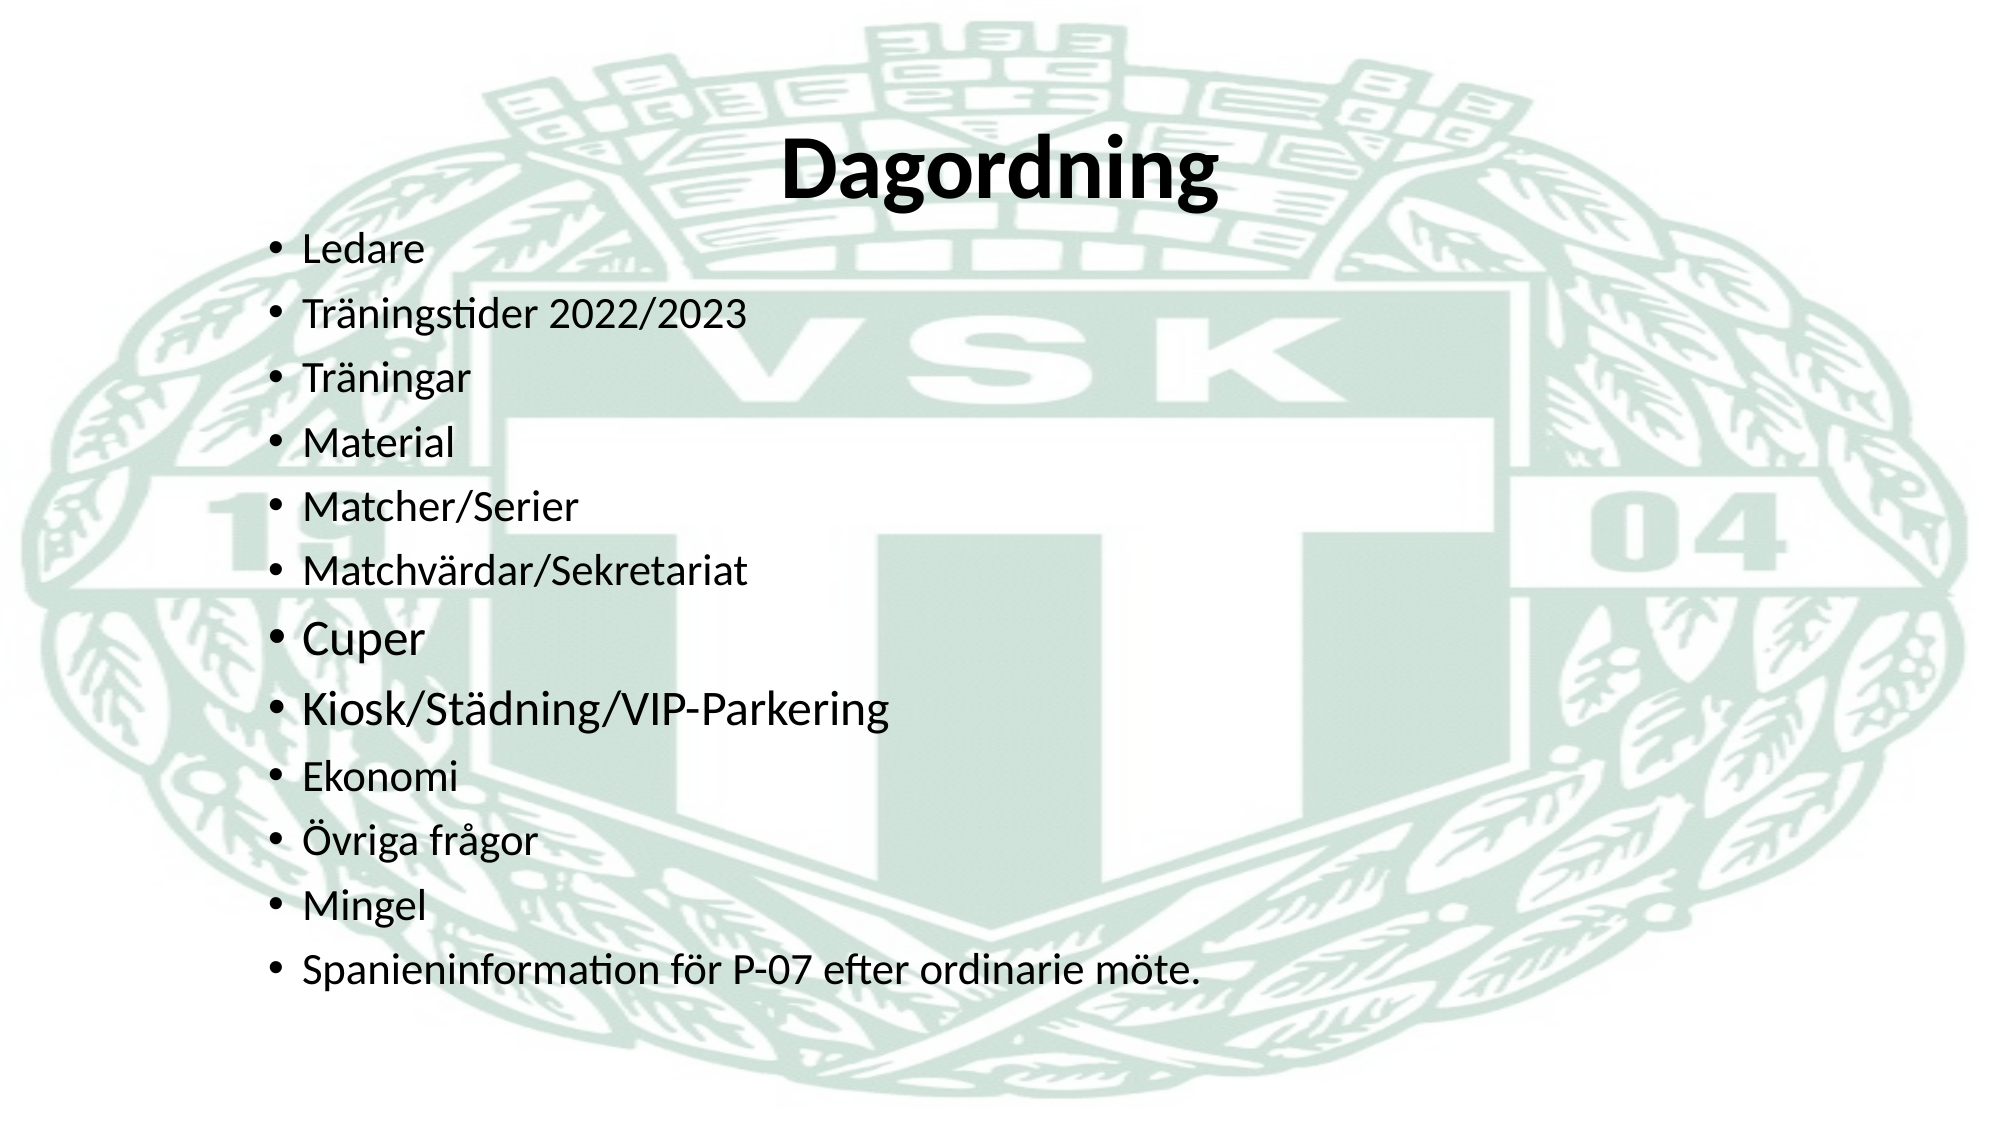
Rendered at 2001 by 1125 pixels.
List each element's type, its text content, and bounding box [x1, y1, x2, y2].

title Dagordning [137, 59, 1863, 278]
list Ledare Träningstider 2022/2023 Träningar Material Matcher/Serier Matchvärdar/Sekretariat Cuper Kiosk/Städning/VIP-Parkering Ekonomi Övriga frågor Mingel Spanieninformation för P-07 efter ordinarie möte. [253, 217, 1604, 1009]
